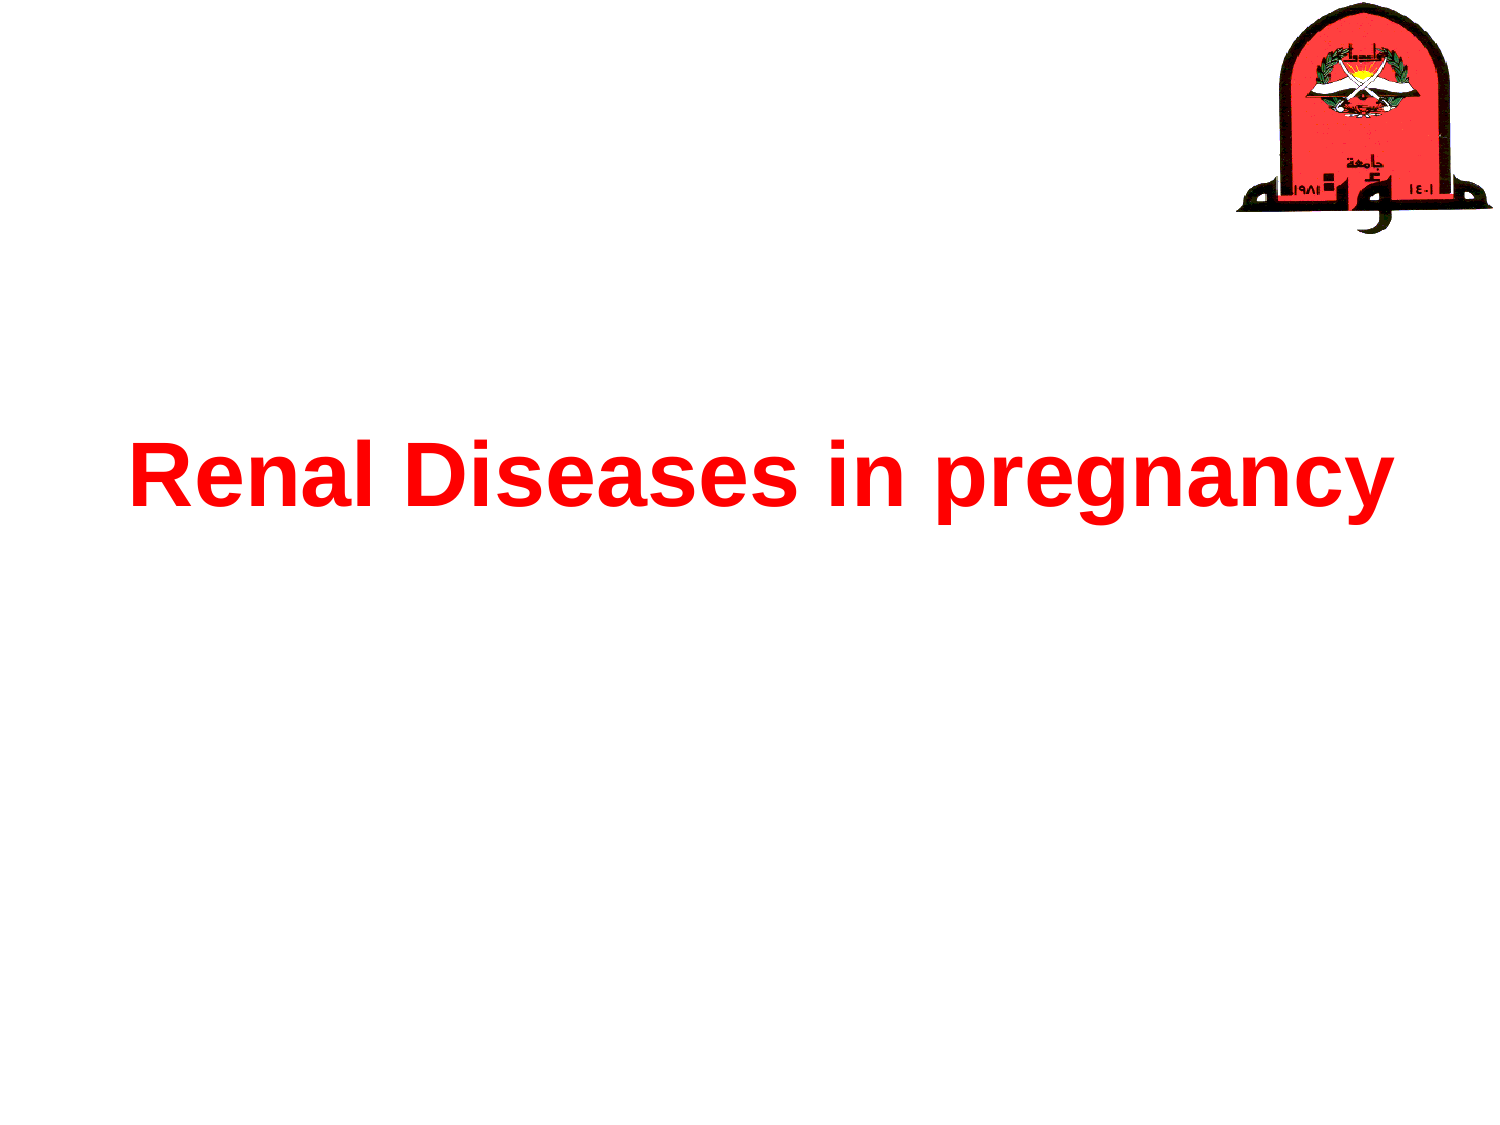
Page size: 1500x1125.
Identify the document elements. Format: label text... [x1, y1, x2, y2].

title Renal Diseases in pregnancy [112, 349, 1413, 591]
picture [1224, 0, 1500, 238]
